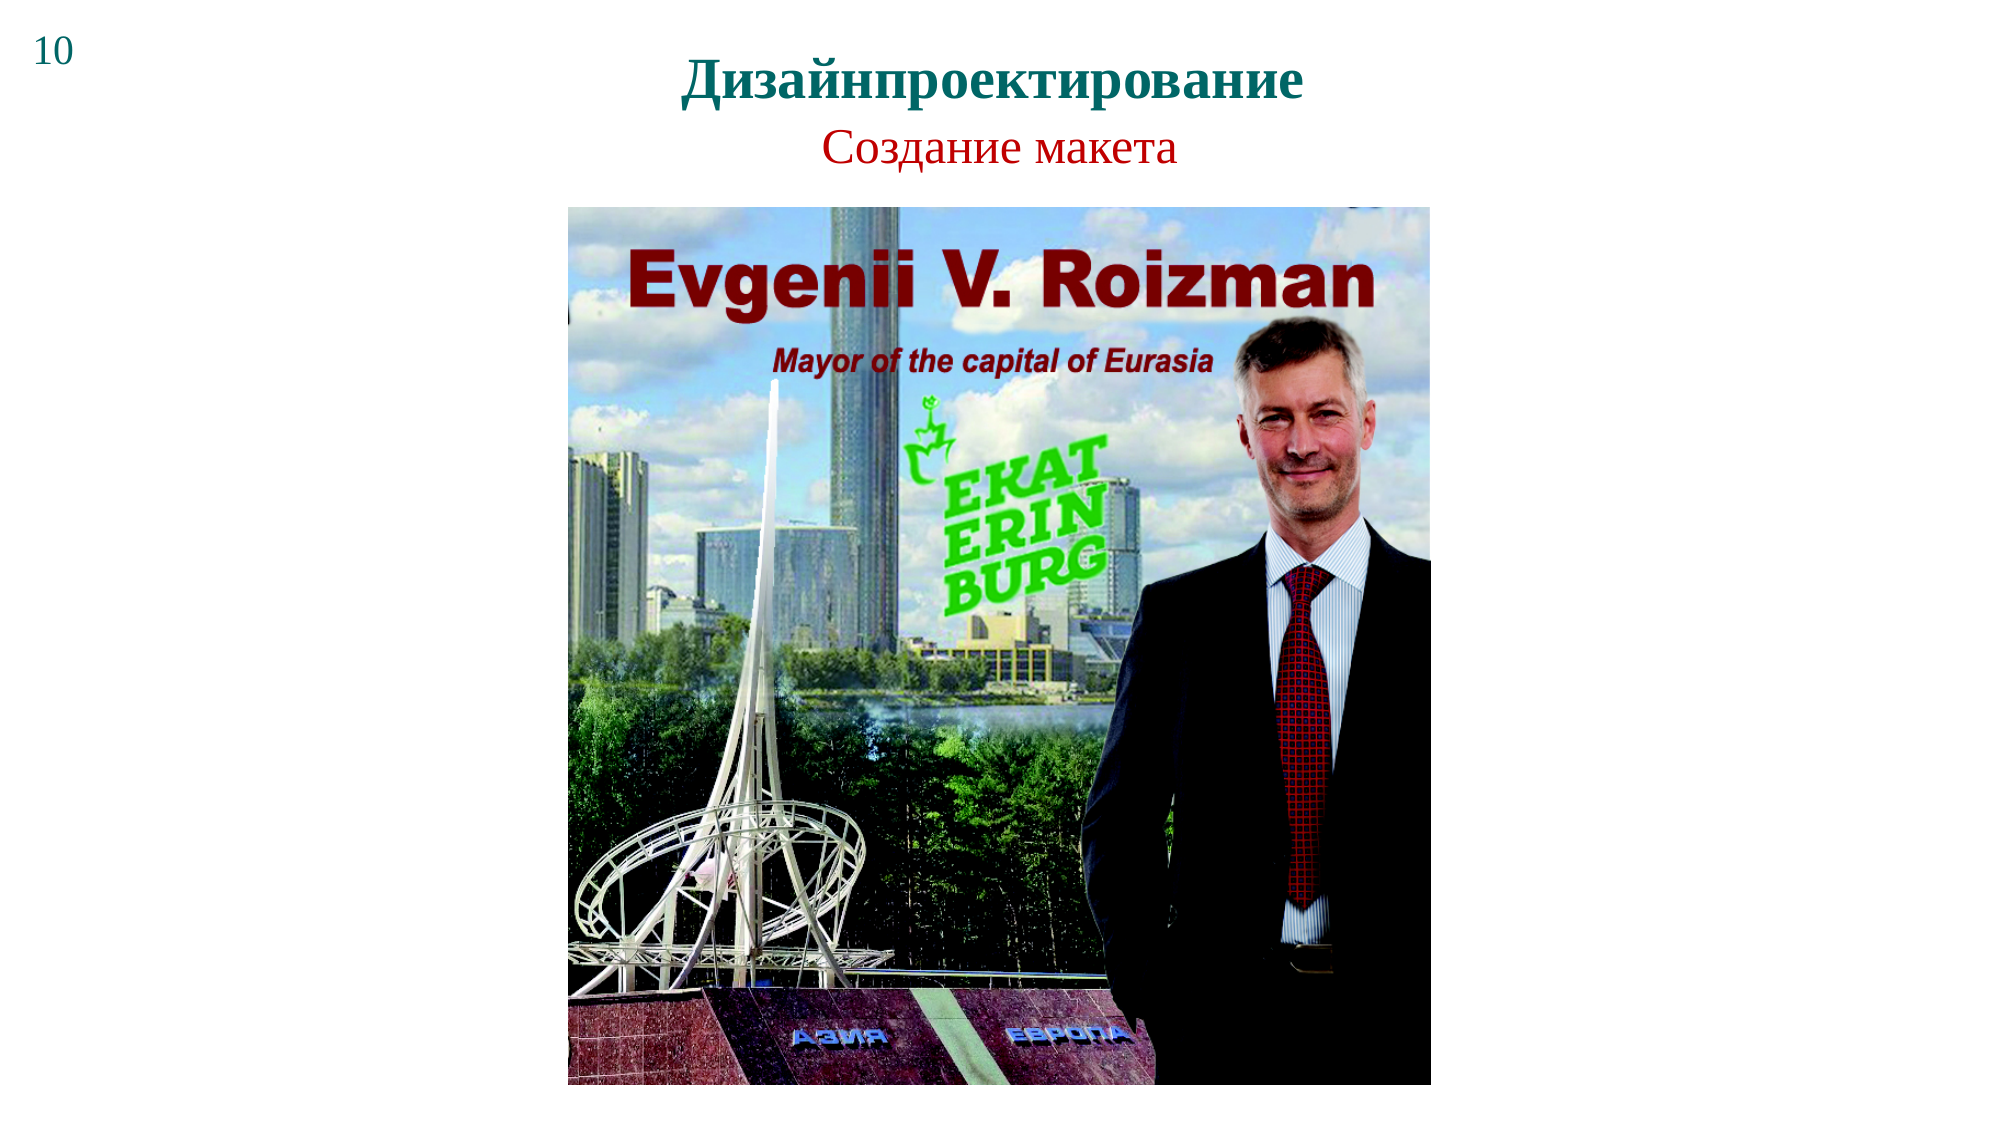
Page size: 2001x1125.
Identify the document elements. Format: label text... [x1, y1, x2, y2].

text_box 10 [17, 15, 90, 81]
picture [568, 207, 1431, 1085]
text_box Создание макета [0, 105, 2000, 181]
text_box Дизайнпроектирование [0, 32, 2000, 105]
